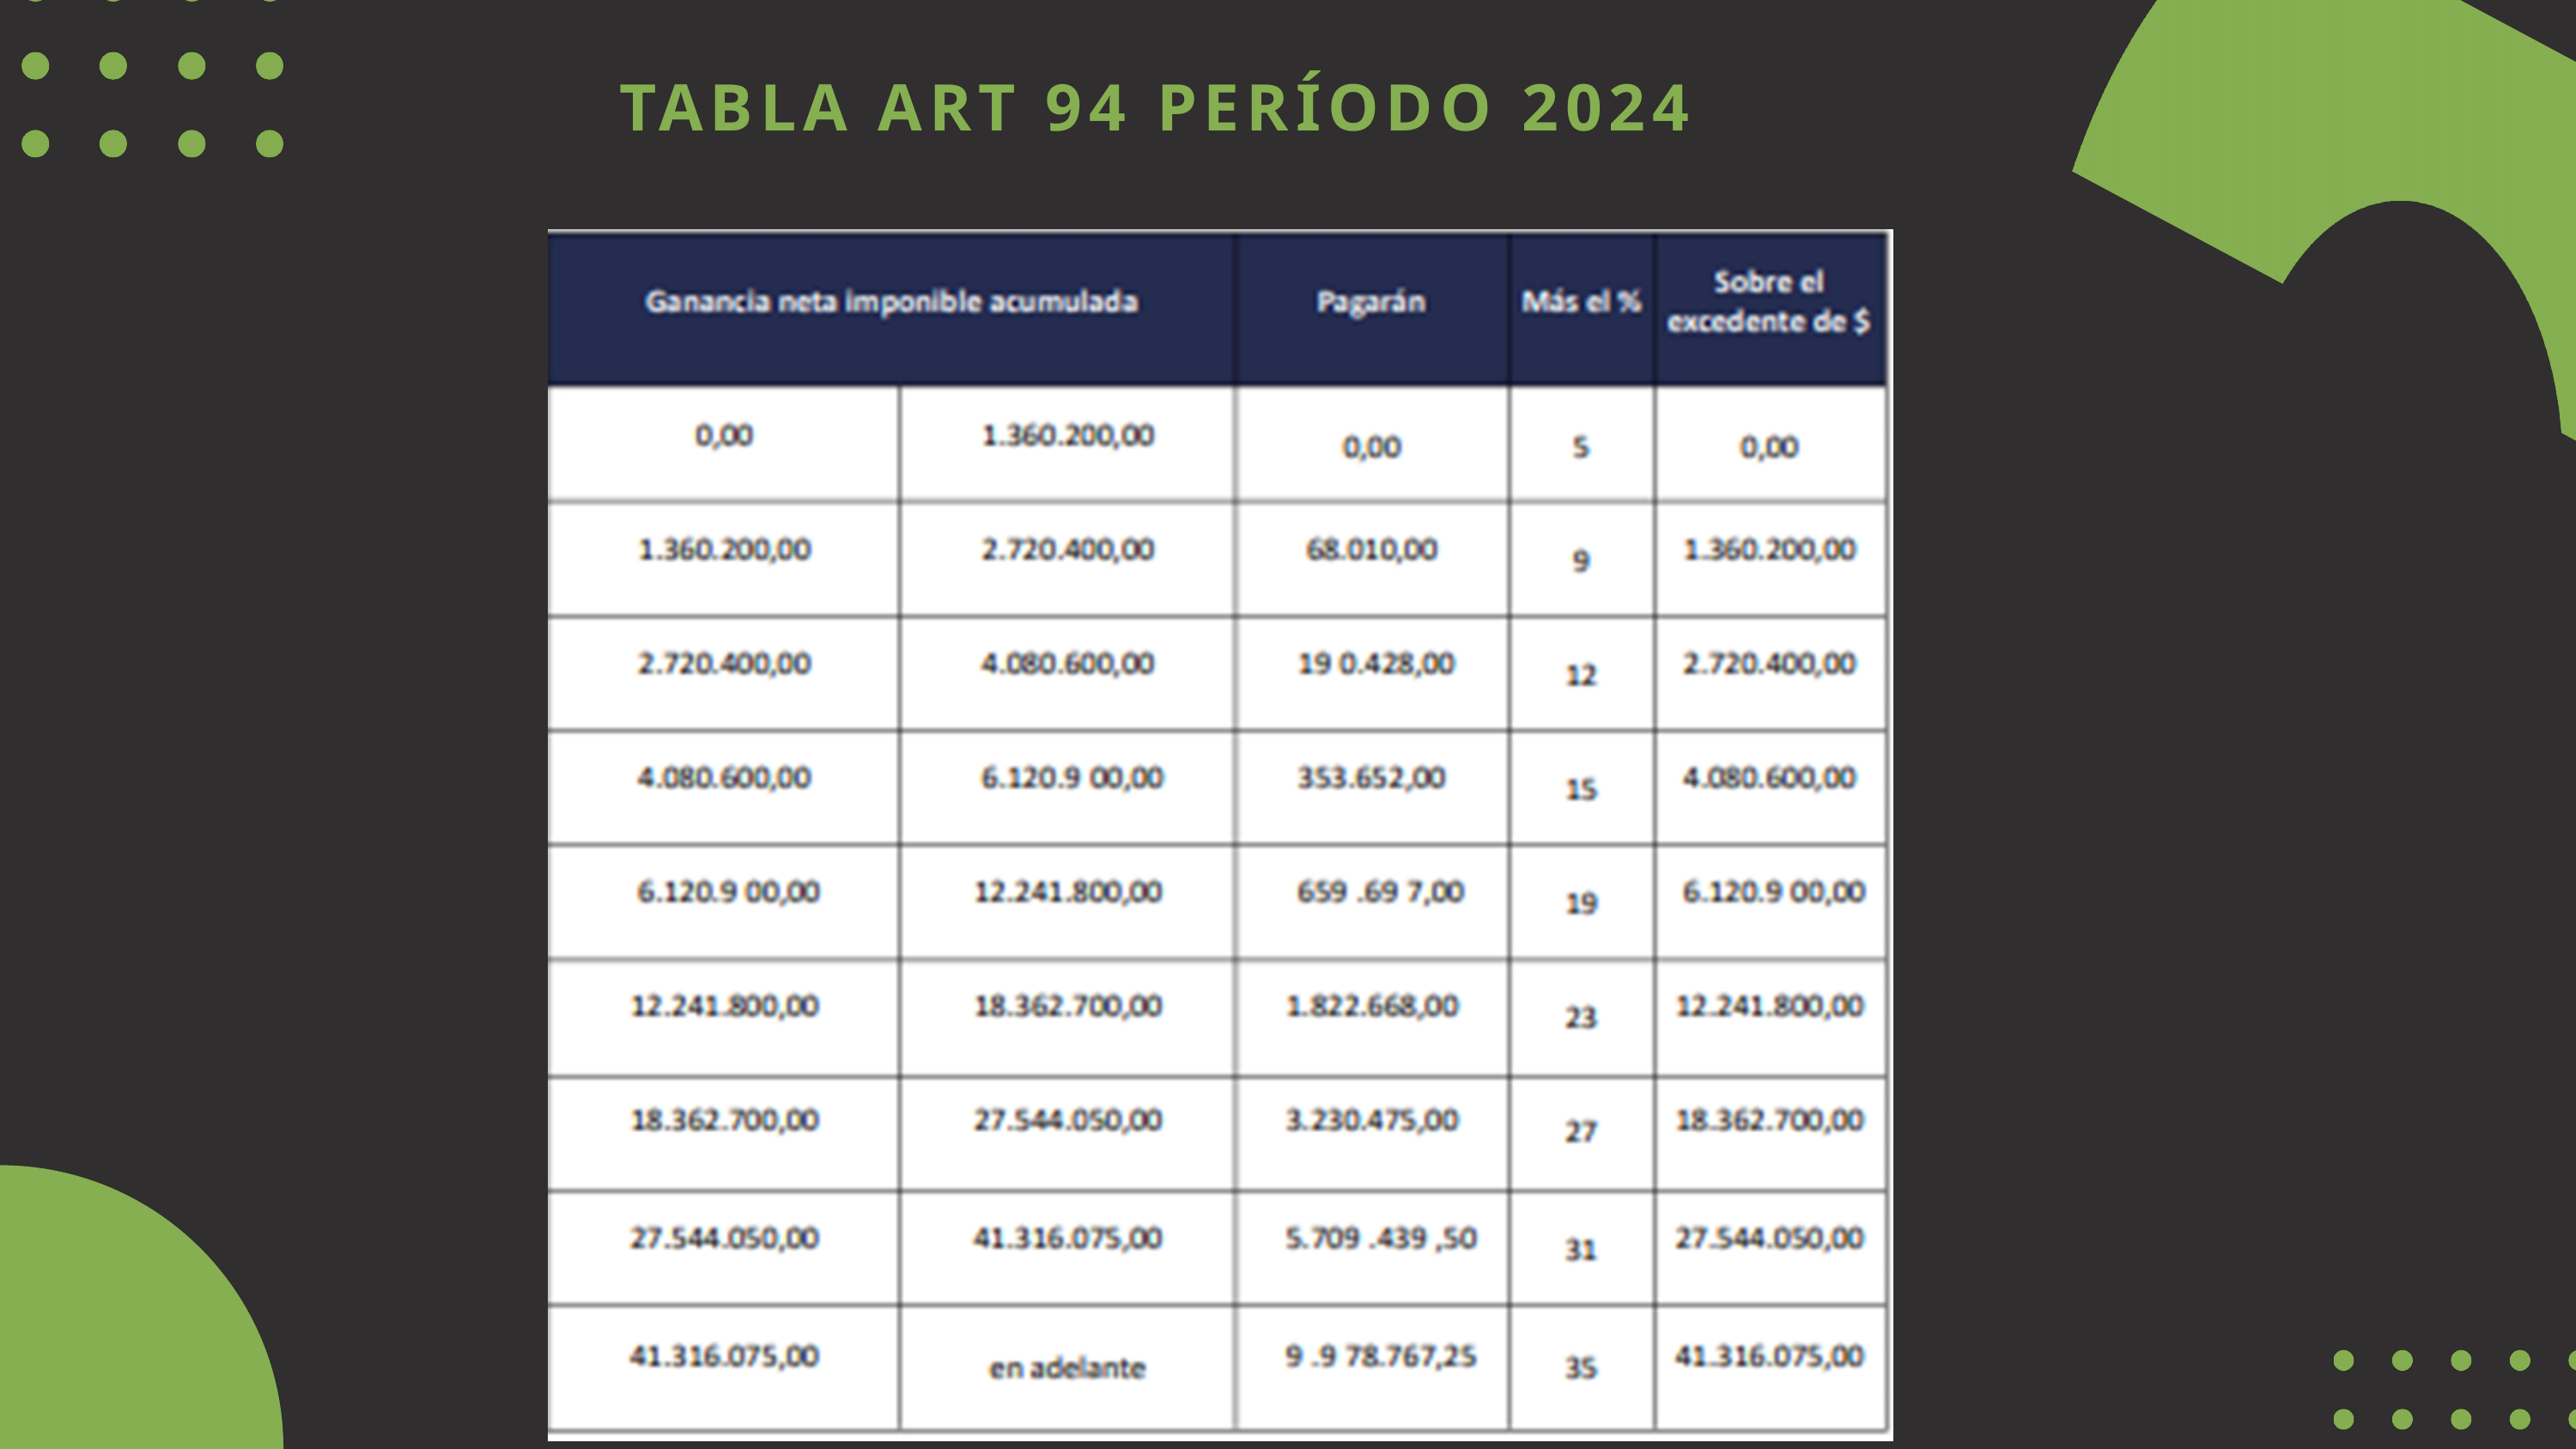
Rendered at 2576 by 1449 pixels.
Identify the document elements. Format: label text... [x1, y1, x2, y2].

picture [547, 229, 1893, 1442]
text_box [2333, 1349, 2576, 1449]
text_box [0, 0, 284, 158]
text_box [0, 1165, 284, 1449]
text_box TABLA ART 94 PERÍODO 2024 [617, 66, 1693, 144]
text_box [2026, 0, 2576, 441]
